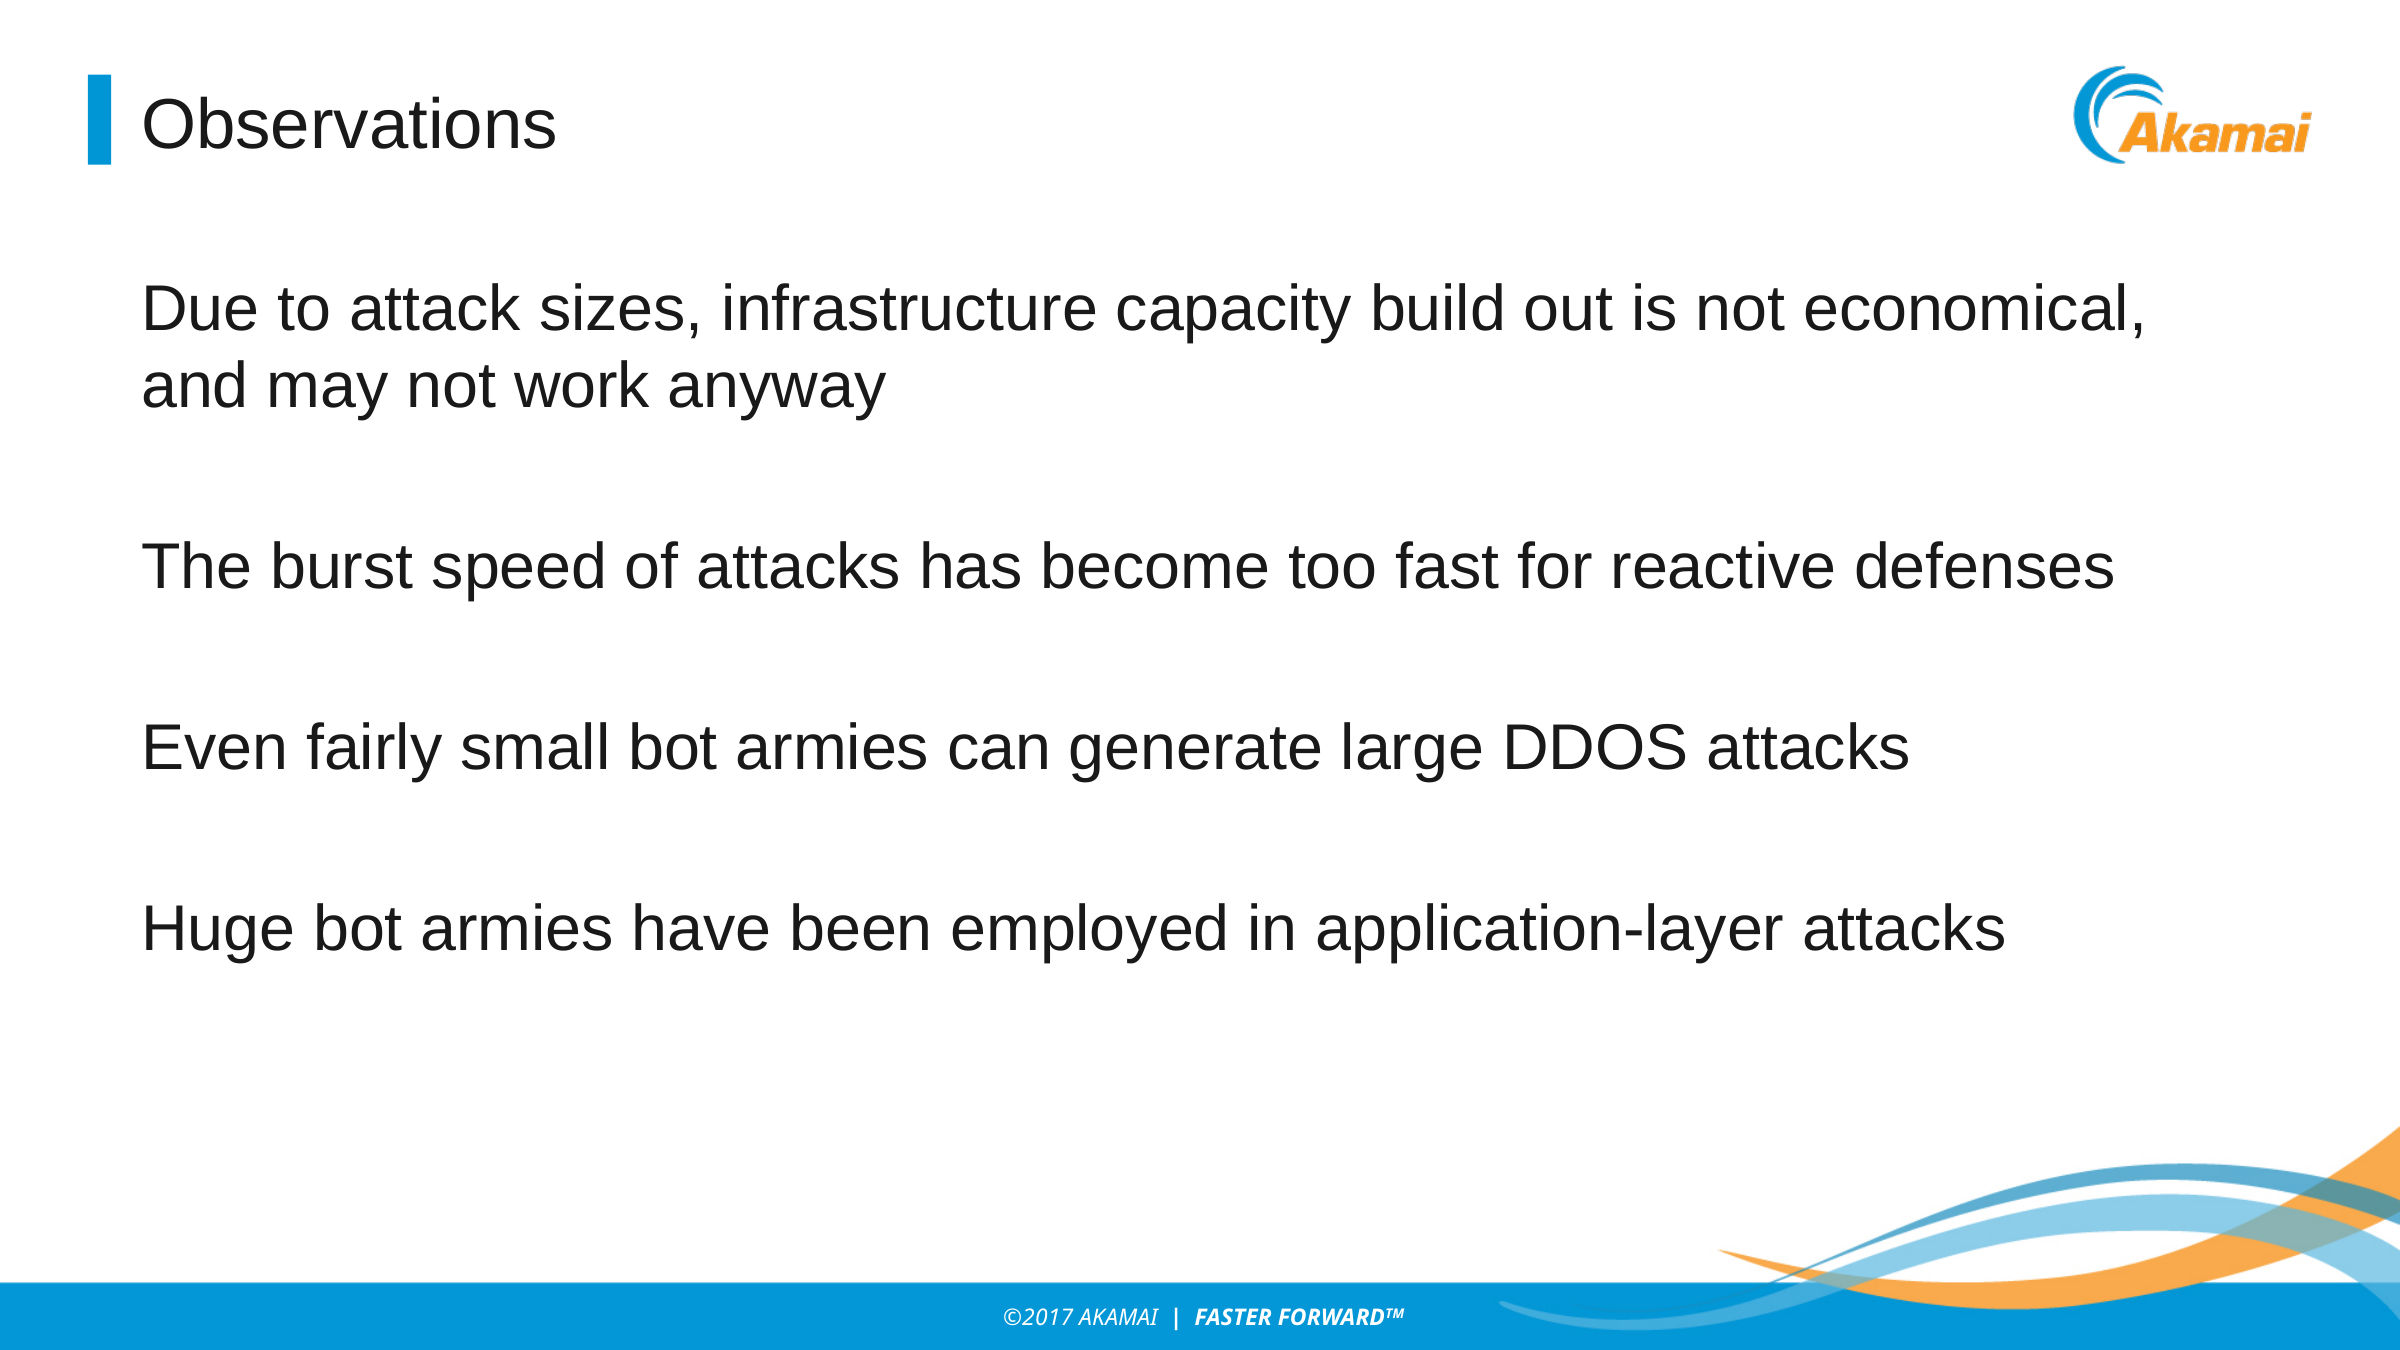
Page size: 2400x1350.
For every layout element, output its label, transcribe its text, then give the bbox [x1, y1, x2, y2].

picture [0, 4, 2400, 1329]
title Observations [119, 74, 2052, 166]
list Due to attack sizes, infrastructure capacity build out is not economical, and may not work anyway The burst speed of attacks has become too fast for reactive defenses Even fairly small bot armies can generate large DDOS attacks Huge bot armies have been employed in application-layer attacks [119, 254, 2281, 1207]
